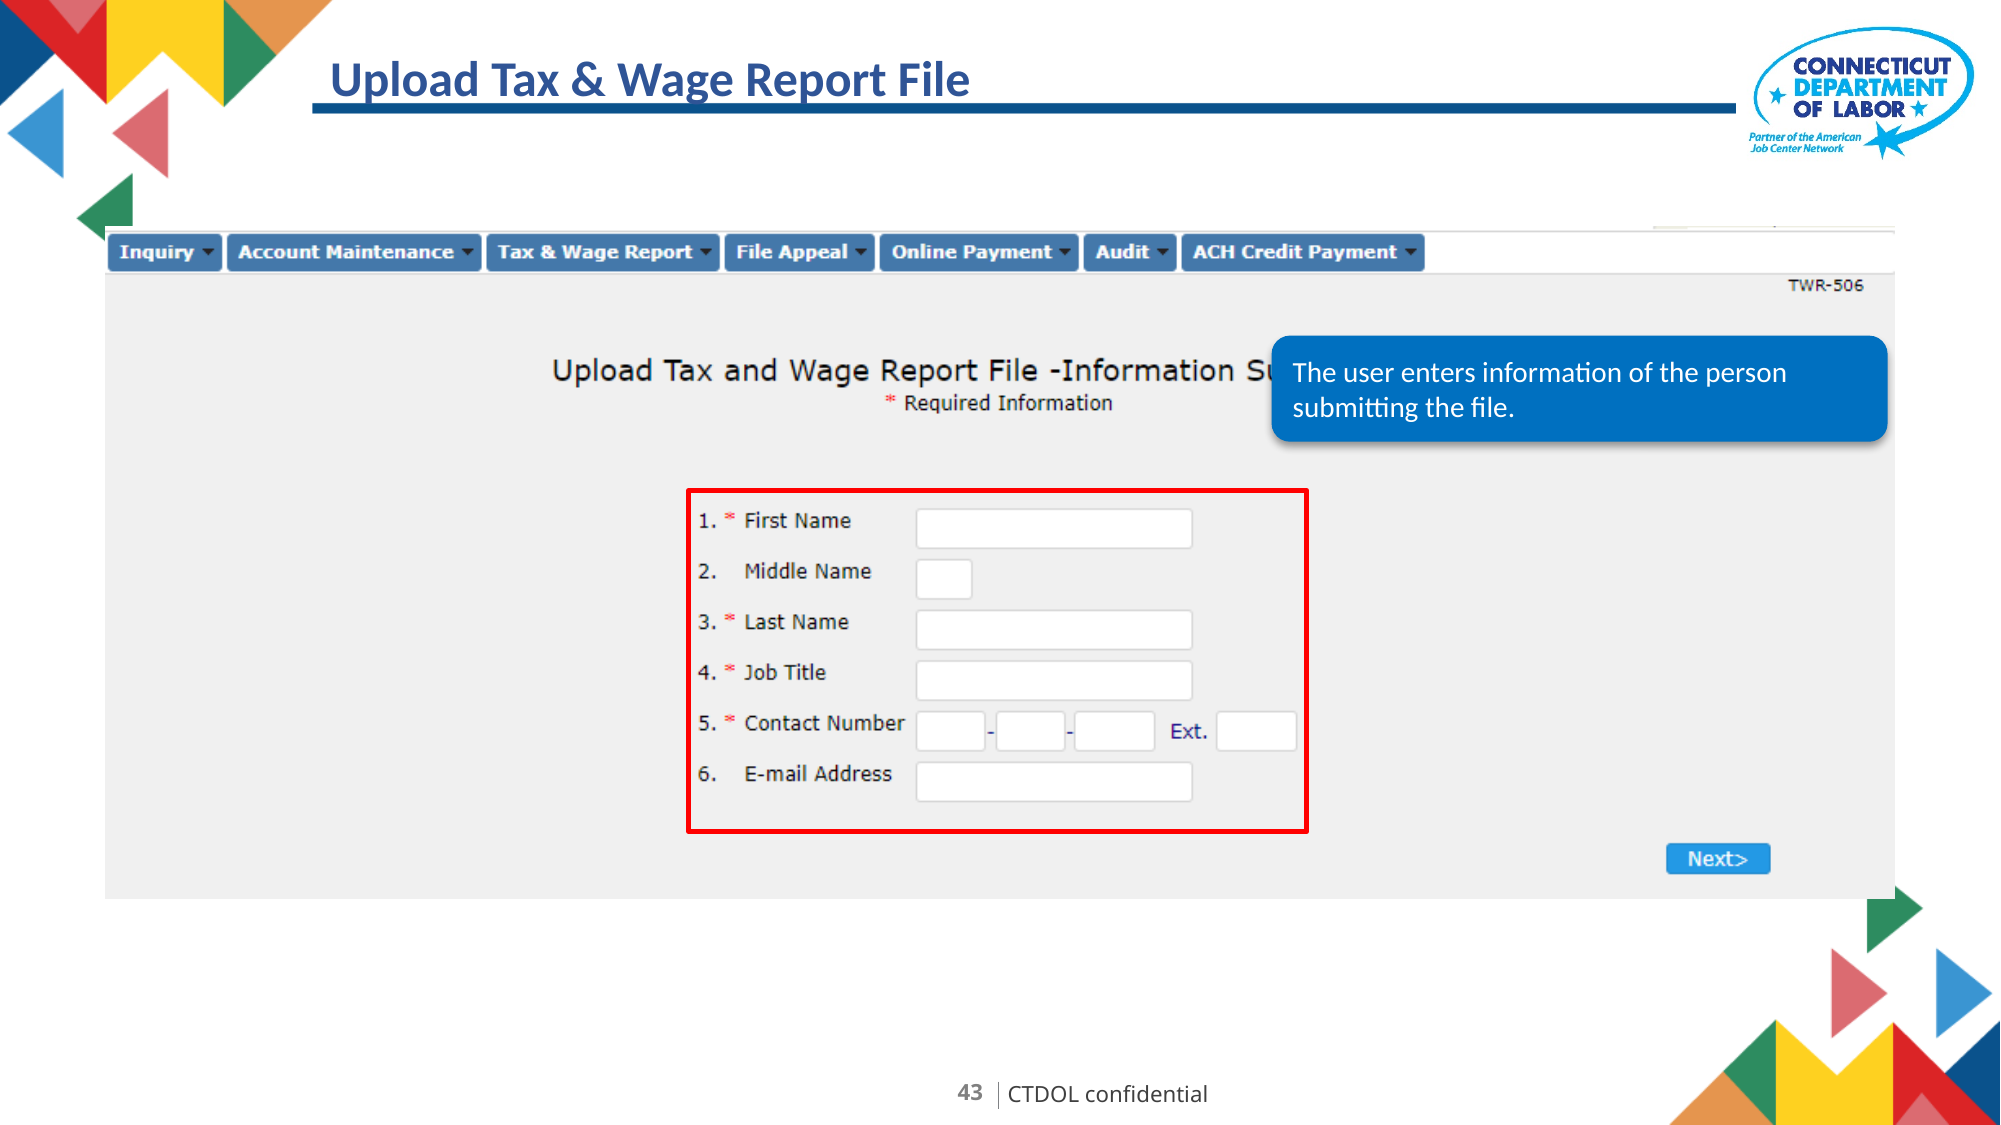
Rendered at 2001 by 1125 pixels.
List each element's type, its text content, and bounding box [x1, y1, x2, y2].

text_box Upload Tax & Wage Report File [315, 39, 1778, 115]
picture [0, 0, 2000, 1125]
